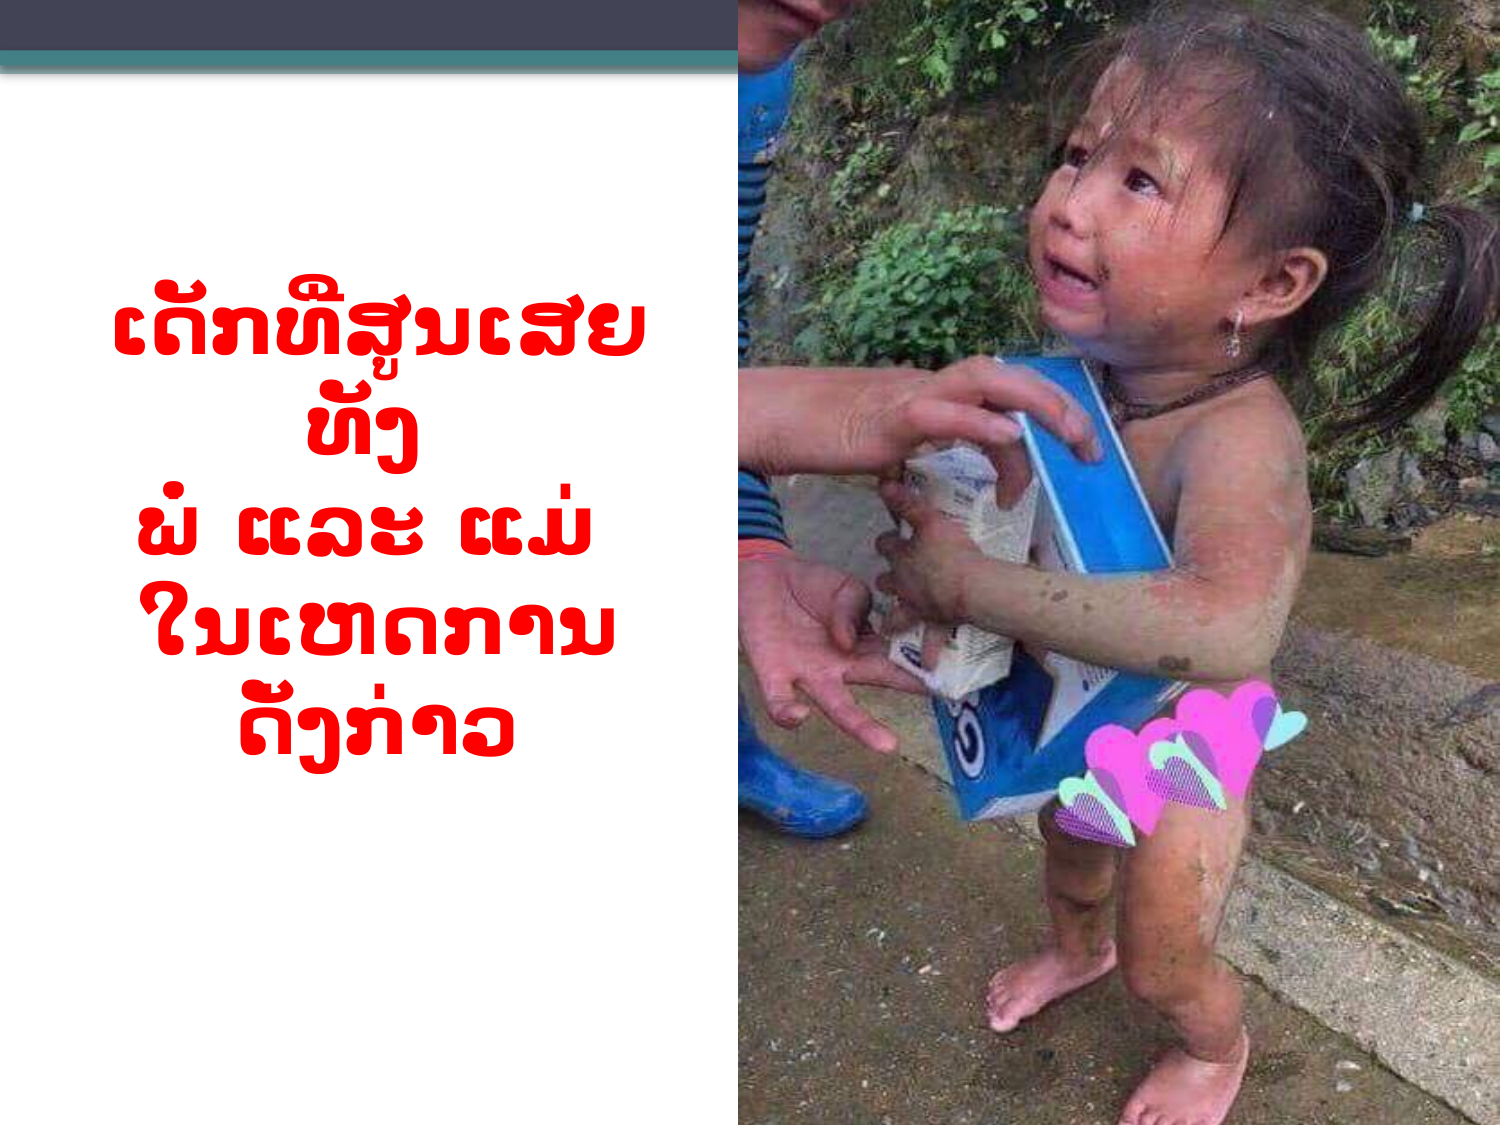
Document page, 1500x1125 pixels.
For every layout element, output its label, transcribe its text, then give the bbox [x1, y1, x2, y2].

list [737, 0, 1500, 1125]
title ເດັກທີ່ສູນເສຍທັງ ພໍ່ ແລະ ແມ່ ໃນເຫດການດັ່ງກ່າວ [70, 234, 687, 809]
